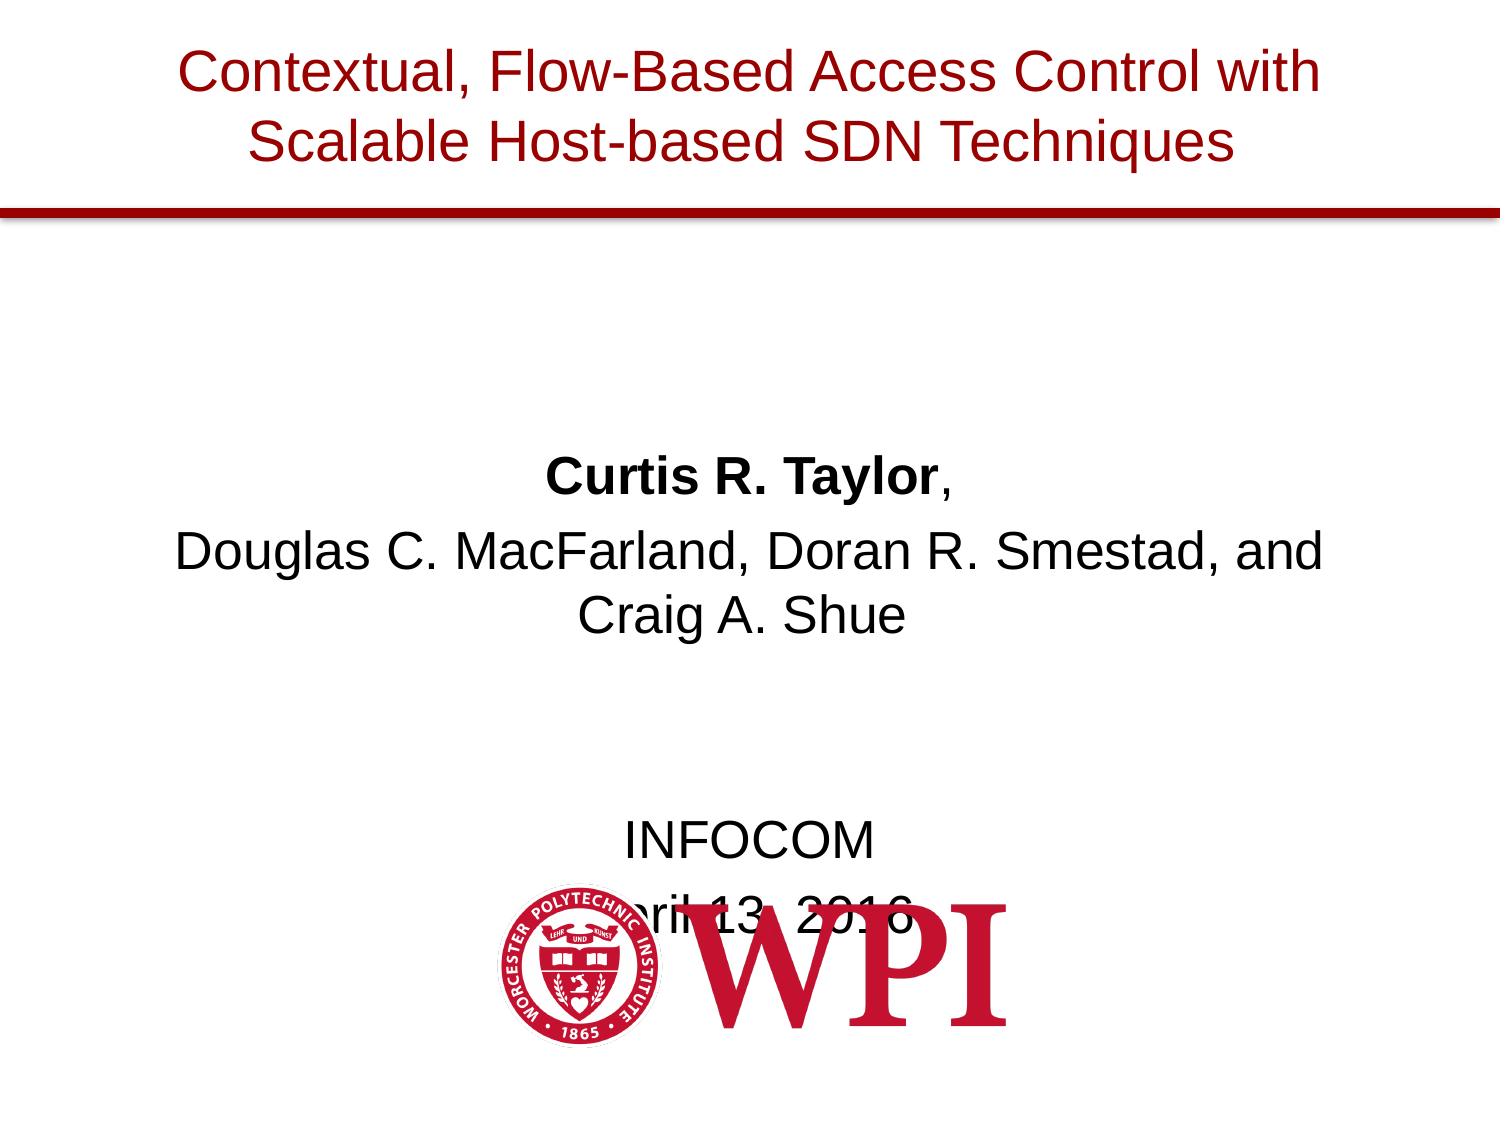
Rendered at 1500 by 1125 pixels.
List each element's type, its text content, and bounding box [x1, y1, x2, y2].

title Contextual, Flow-Based Access Control with Scalable Host-based SDN Techniques [112, 0, 1388, 207]
picture [486, 875, 1013, 1074]
subtitle Curtis R. Taylor, Douglas C. MacFarland, Doran R. Smestad, and Craig A. Shue INFOCOM April 13, 2016 [123, 283, 1377, 953]
